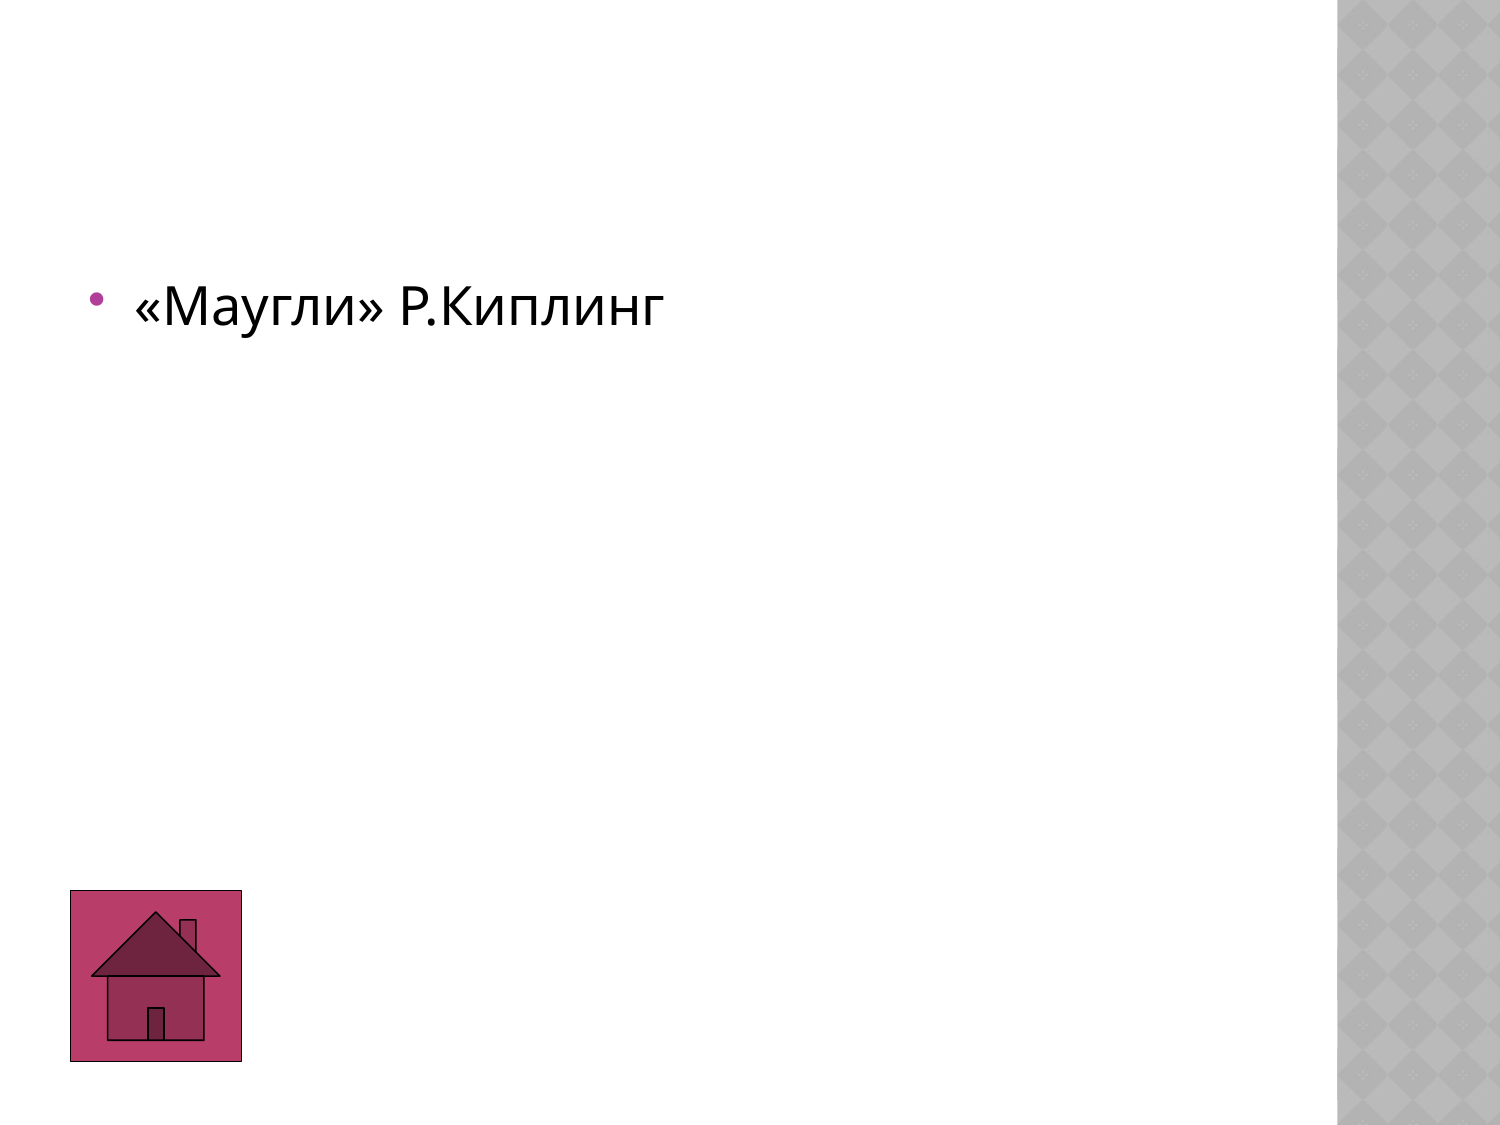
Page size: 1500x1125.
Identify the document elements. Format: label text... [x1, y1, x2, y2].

list «Маугли» Р.Киплинг [75, 264, 1263, 1060]
text_box [70, 890, 242, 1062]
